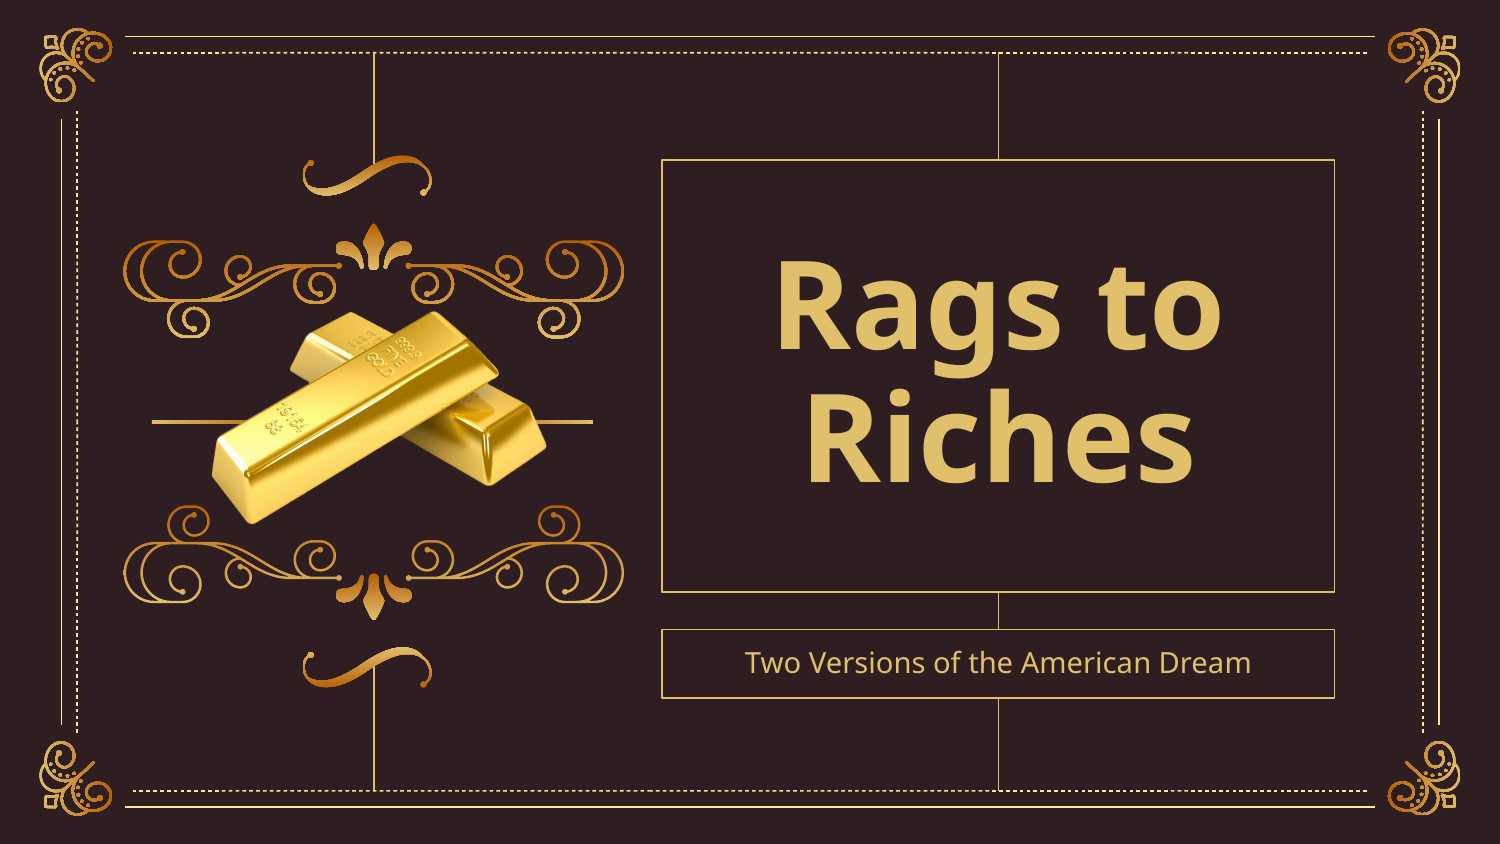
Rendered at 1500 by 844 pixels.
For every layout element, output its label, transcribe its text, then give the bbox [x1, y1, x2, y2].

text_box [302, 647, 432, 688]
text_box [302, 160, 372, 196]
subtitle Two Versions of the American Dream [661, 629, 994, 699]
picture [206, 307, 551, 527]
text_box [123, 505, 625, 621]
title Rags to Riches [661, 159, 994, 593]
text_box [377, 155, 432, 196]
text_box [557, 420, 593, 424]
subtitle Two Versions of the American Dream [1002, 629, 1335, 699]
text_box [123, 223, 625, 339]
text_box [151, 420, 201, 424]
title Rags to Riches [1002, 159, 1335, 593]
